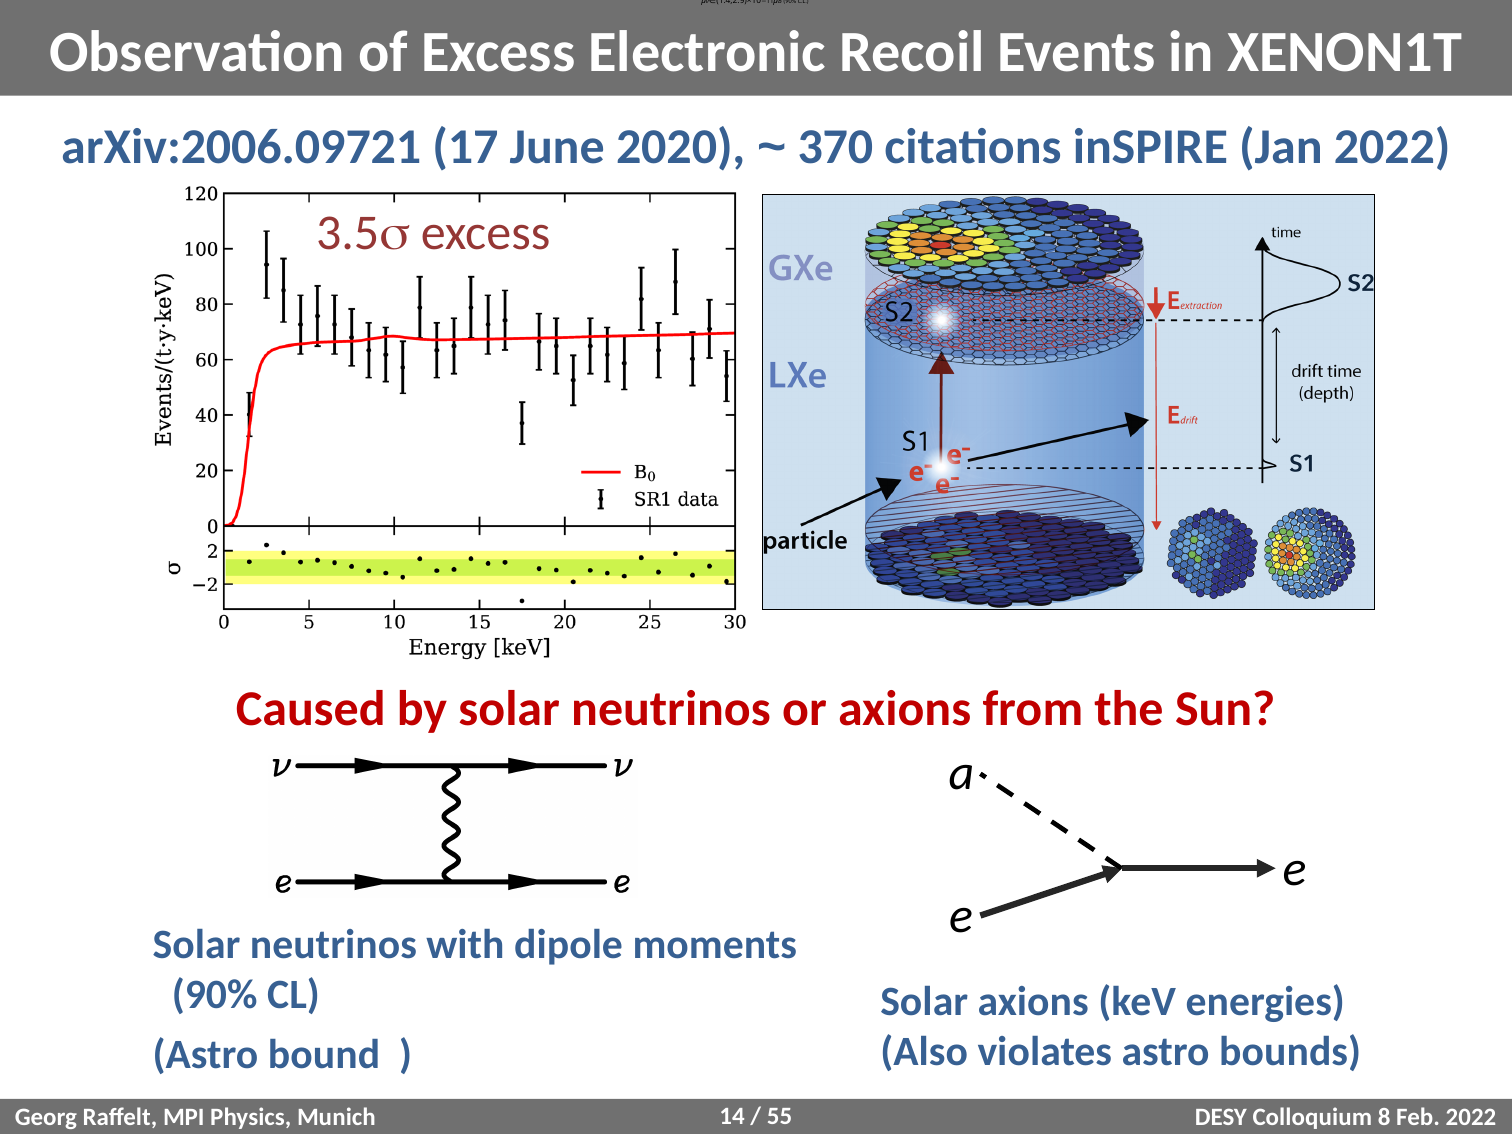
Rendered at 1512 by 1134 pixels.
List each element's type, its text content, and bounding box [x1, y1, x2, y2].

text_box μν∈(1.4,2.9)×10−11μB (90% C.L.) [686, 0, 826, 10]
picture [153, 185, 747, 662]
picture [762, 193, 1376, 611]
text_box arXiv:2006.09721 (17 June 2020), ~ 370 citations inSPIRE (Jan 2022) [23, 106, 1489, 181]
text_box Caused by solar neutrinos or axions from the Sun? [23, 668, 1489, 744]
text_box Solar axions (keV energies) (Also violates astro bounds) [865, 966, 1387, 1082]
picture [268, 755, 638, 898]
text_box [932, 732, 1324, 952]
title Observation of Excess Electronic Recoil Events in XENON1T [0, 0, 1512, 96]
